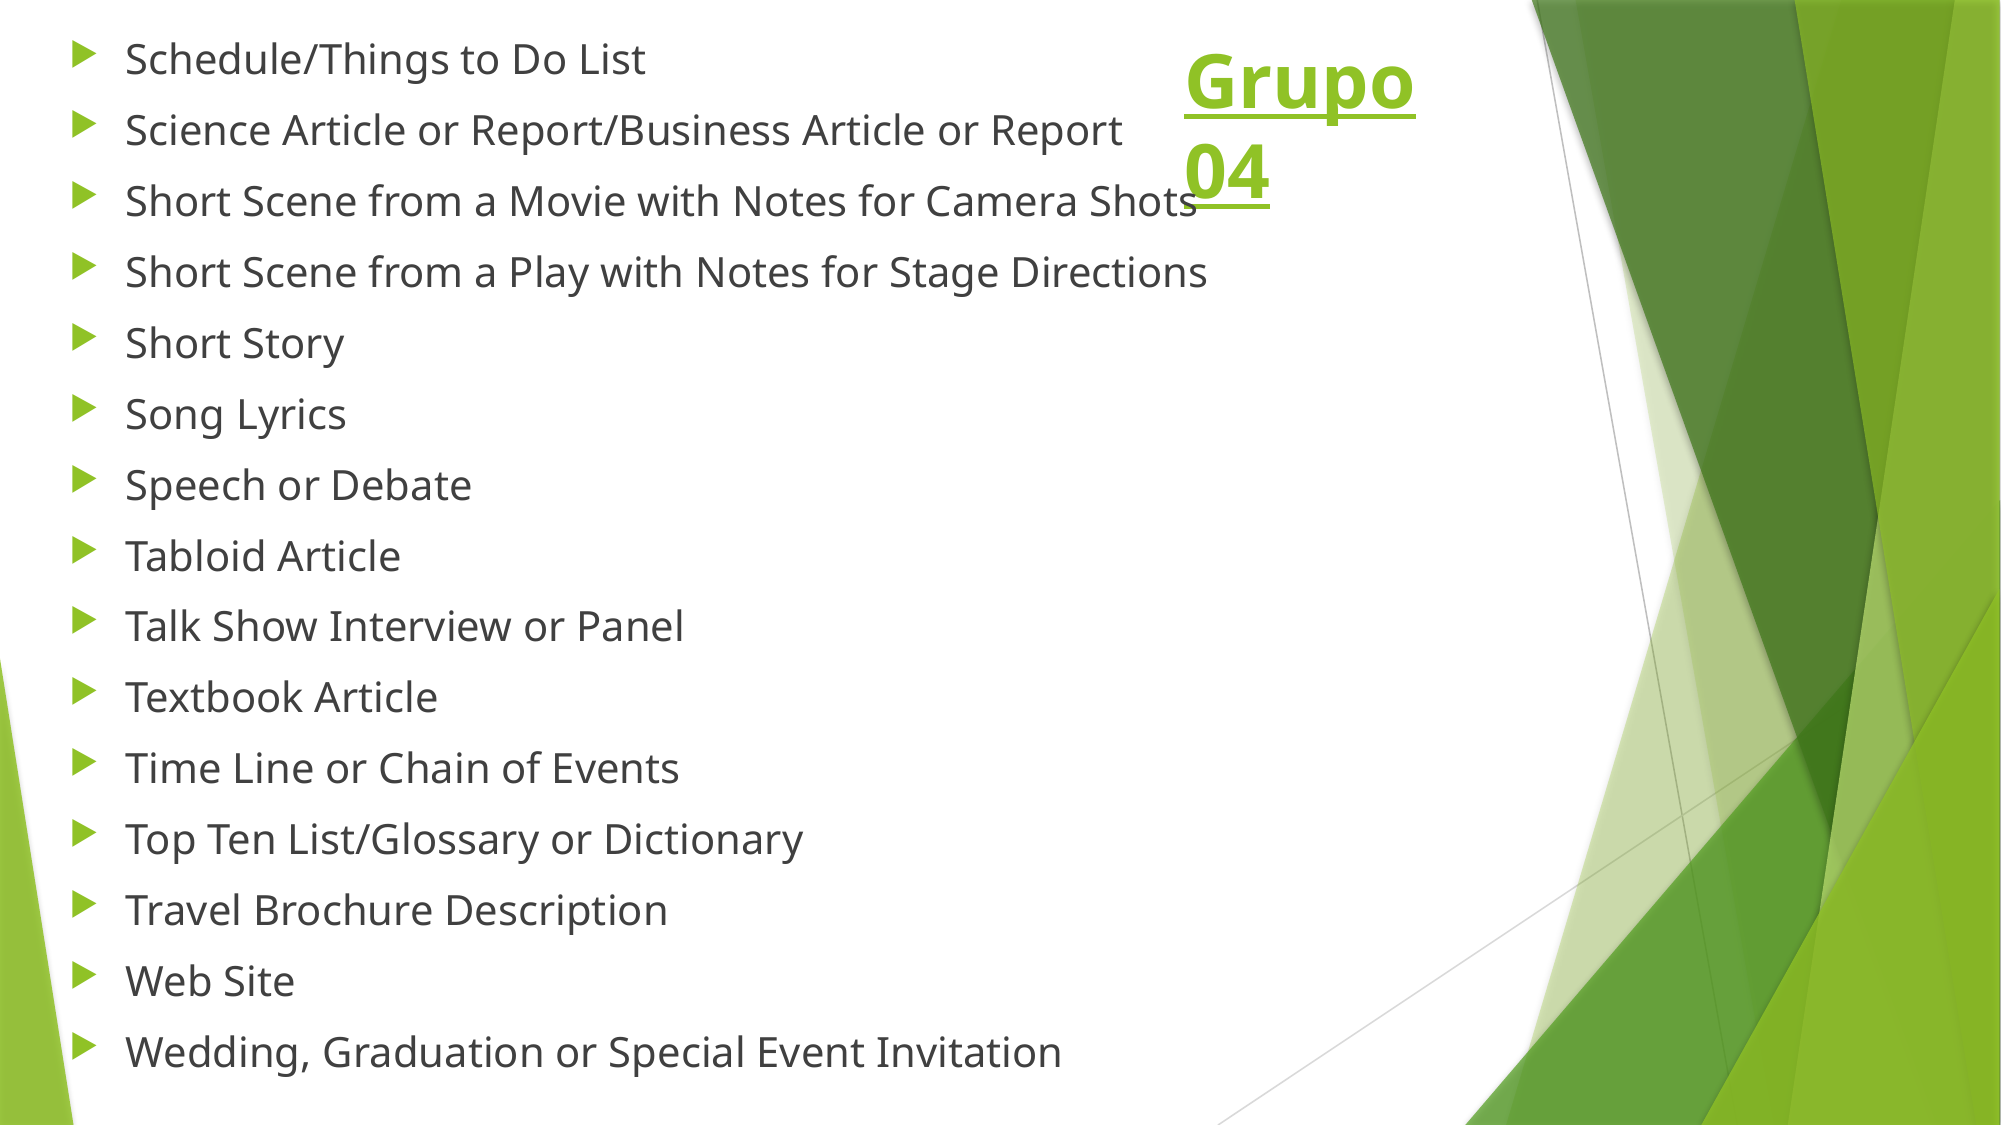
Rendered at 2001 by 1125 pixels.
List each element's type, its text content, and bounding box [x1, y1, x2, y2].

list Schedule/Things to Do List Science Article or Report/Business Article or Report Short Scene from a Movie with Notes for Camera Shots Short Scene from a Play with Notes for Stage Directions Short Story Song Lyrics Speech or Debate Tabloid Article Talk Show Interview or Panel Textbook Article Time Line or Chain of Events Top Ten List/Glossary or Dictionary Travel Brochure Description Web Site Wedding, Graduation or Special Event Invitation [54, 25, 1840, 1086]
